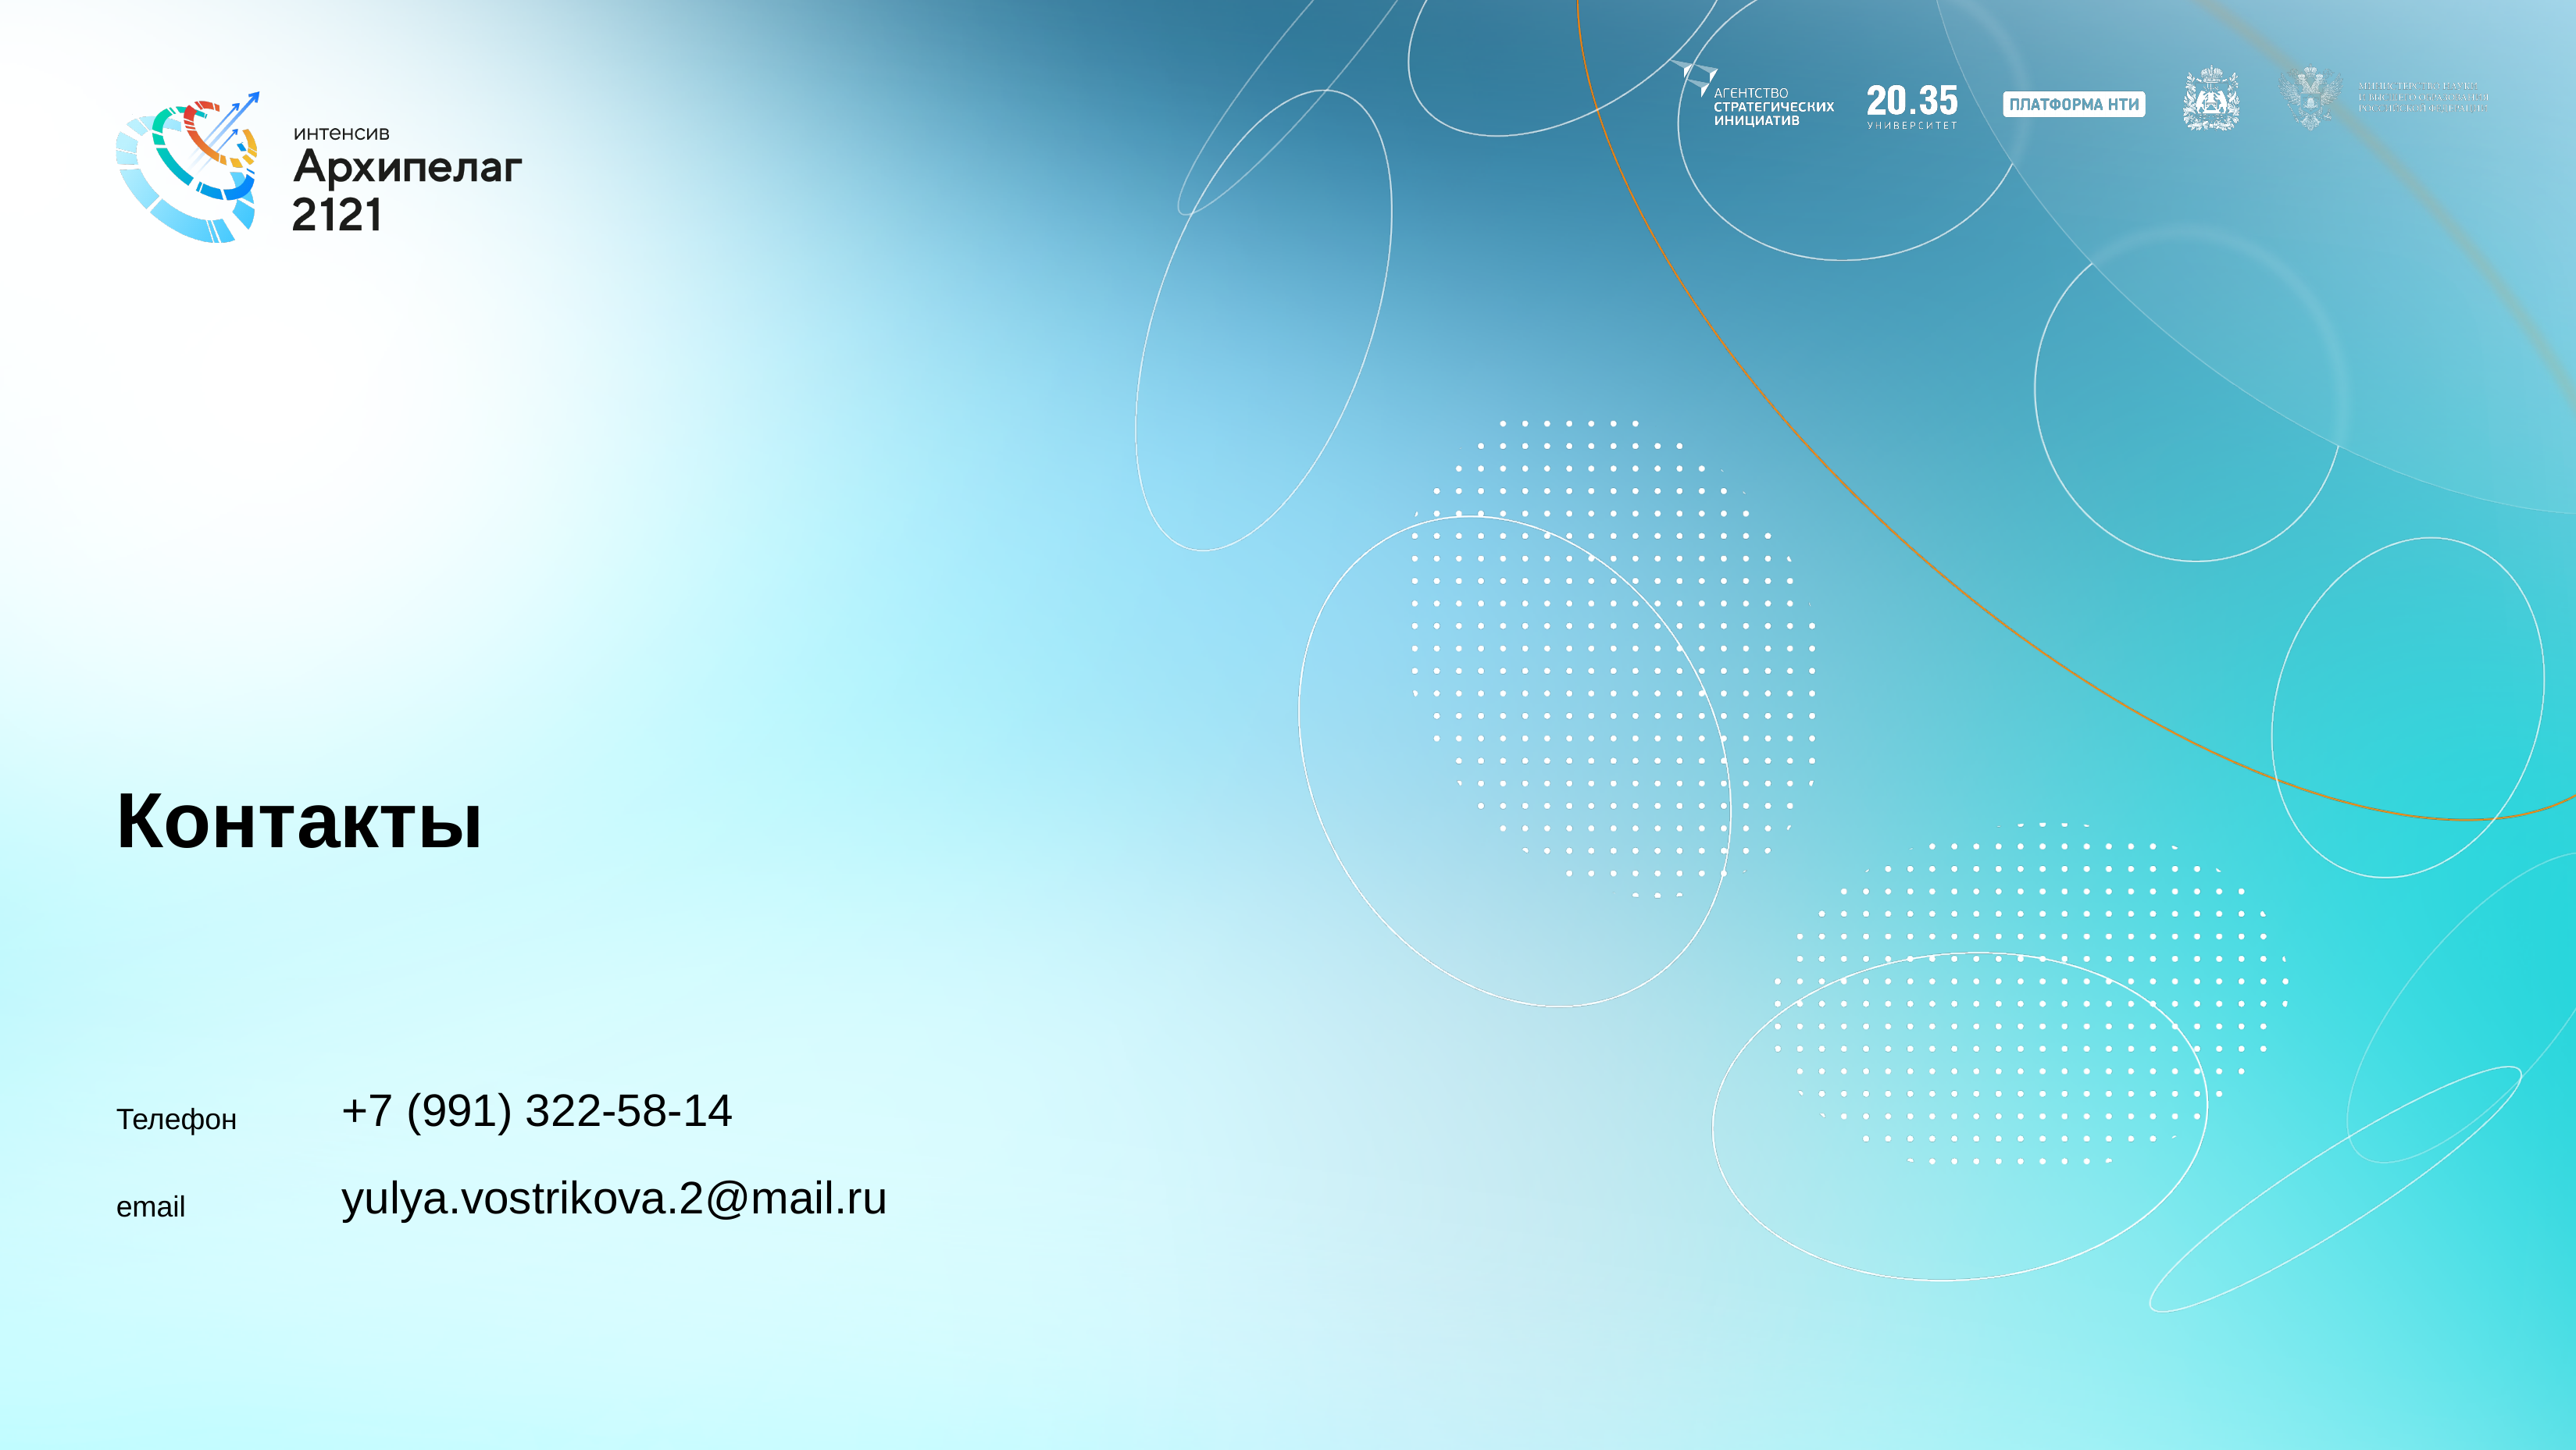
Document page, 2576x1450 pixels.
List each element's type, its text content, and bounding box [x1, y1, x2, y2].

title Контакты [116, 584, 1364, 865]
subtitle Телефон email [116, 977, 341, 1328]
text_box +7 (991) 322-58-14 yulya.vostrikova.2@mail.ru [341, 977, 1589, 1328]
picture [0, 0, 2576, 1450]
